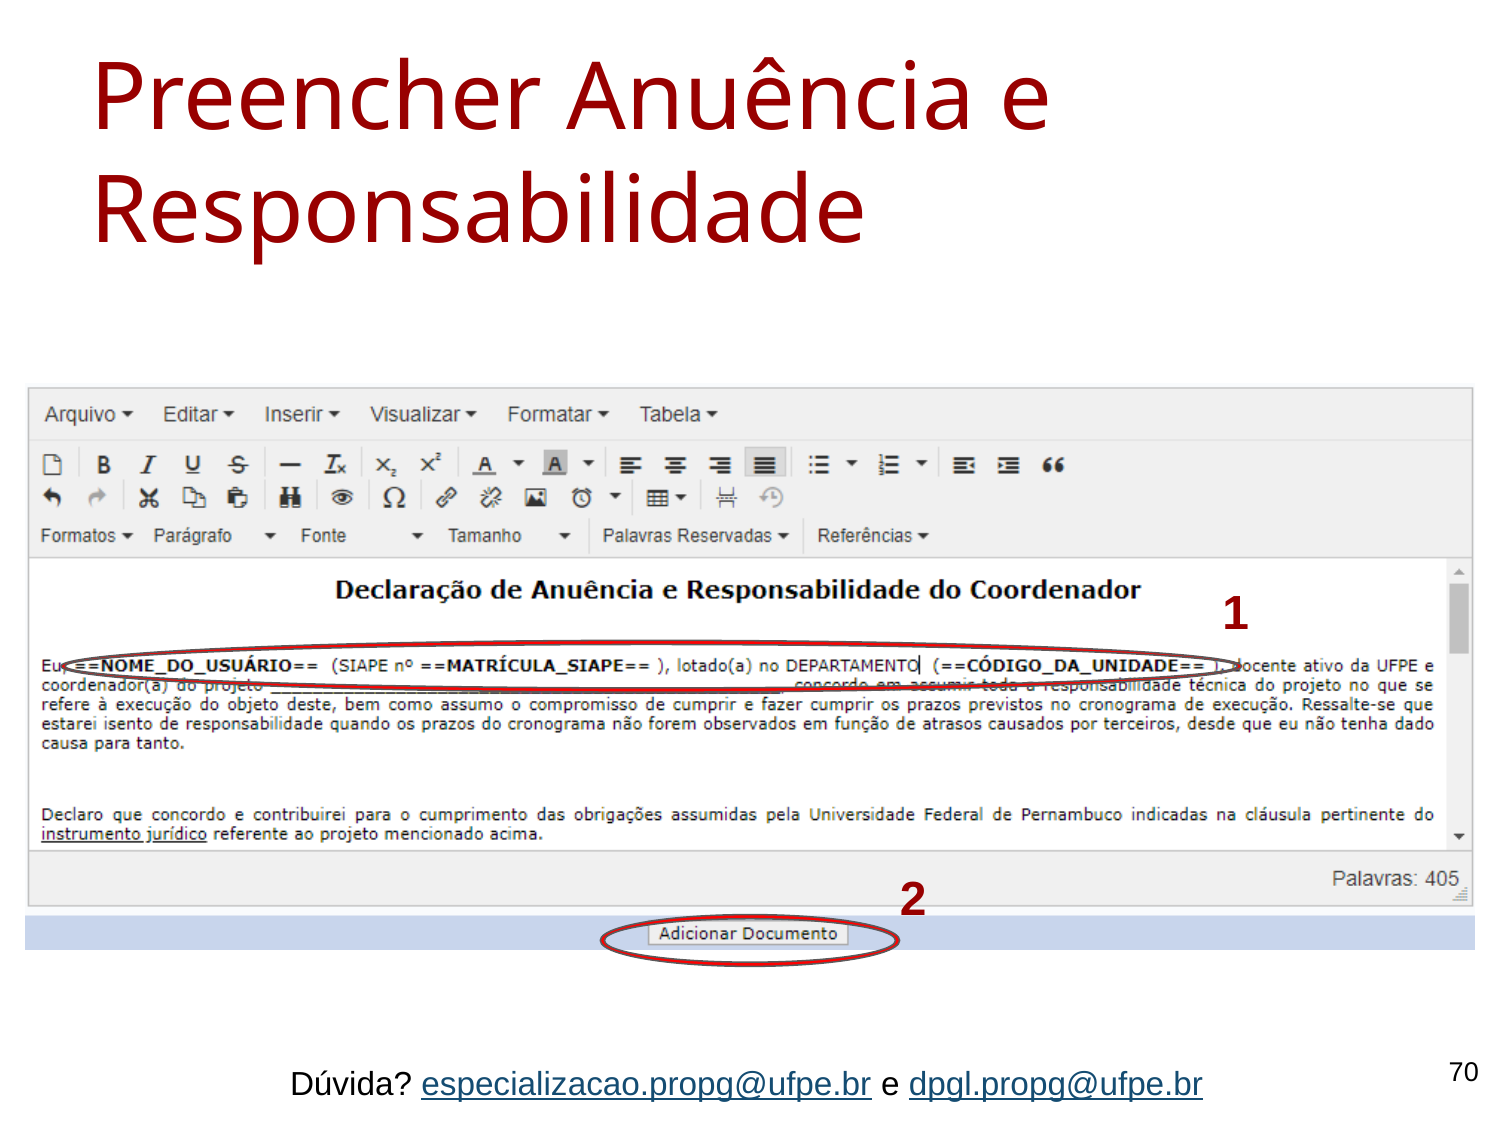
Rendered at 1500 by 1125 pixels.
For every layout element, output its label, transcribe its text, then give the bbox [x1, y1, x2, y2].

slide_number ‹#› [1403, 1038, 1494, 1125]
picture [25, 382, 1475, 950]
text_box [639, 958, 860, 967]
text_box Dúvida? especializacao.propg@ufpe.br e dpgl.propg@ufpe.br [274, 1047, 1225, 1117]
title Preencher Anuência e Responsabilidade [75, 40, 1425, 276]
